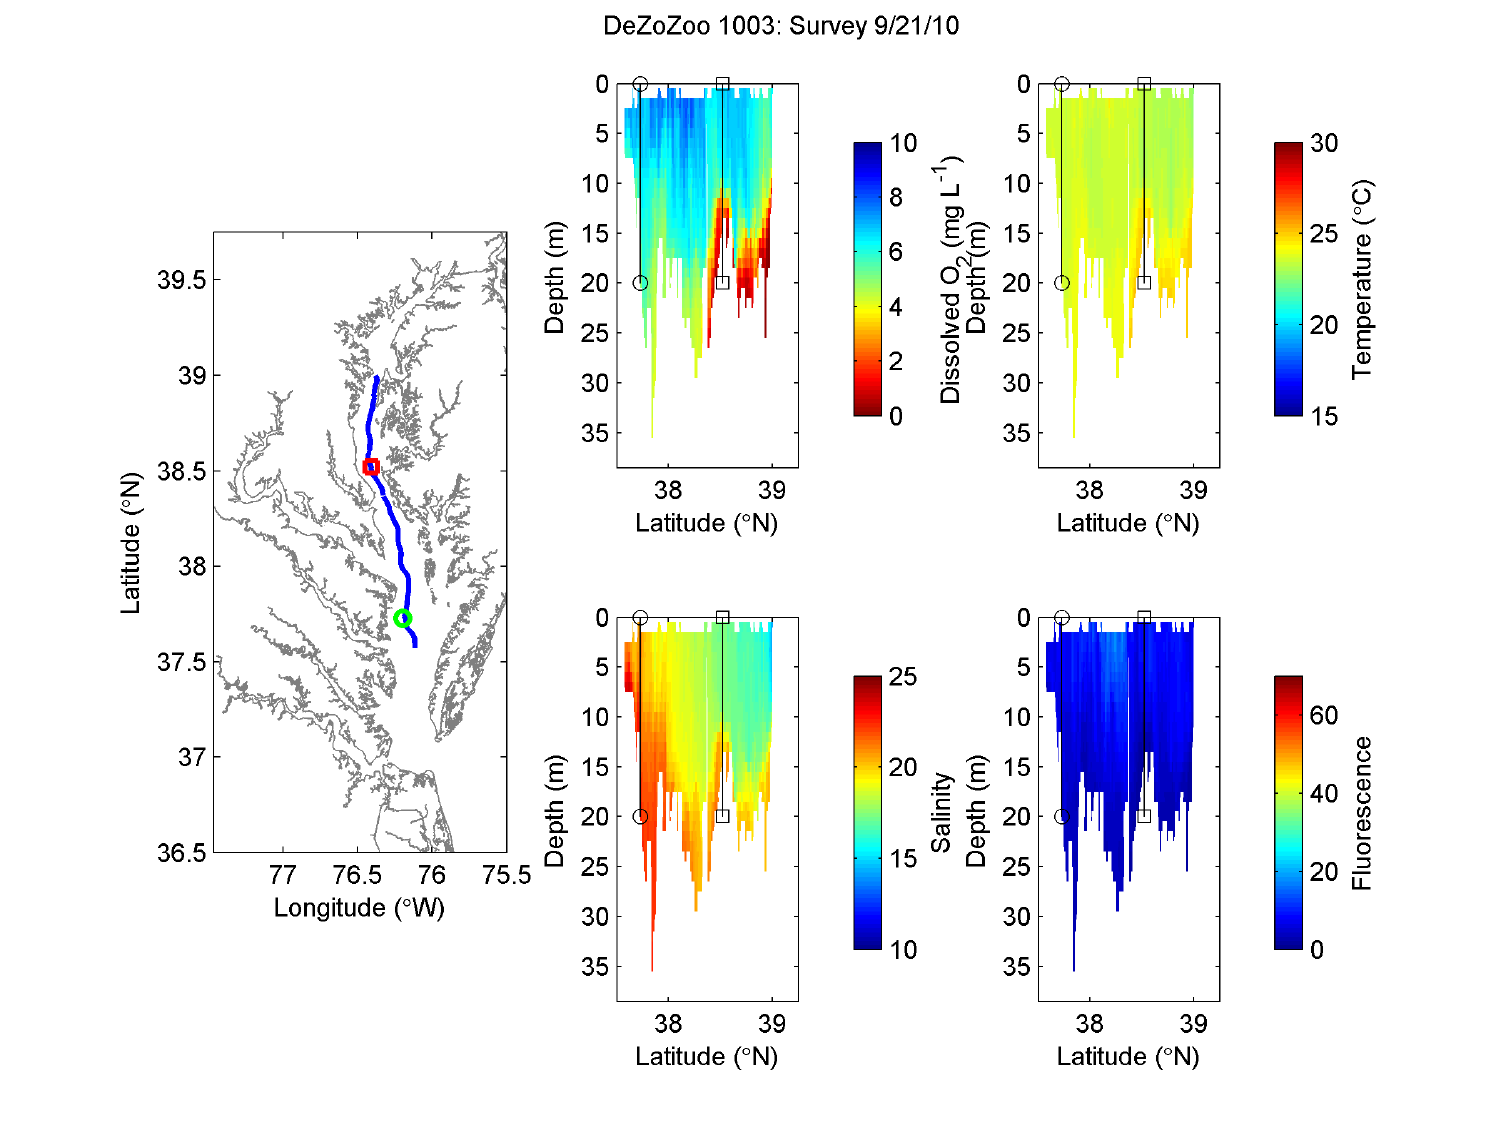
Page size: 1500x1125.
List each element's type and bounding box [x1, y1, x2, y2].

list [0, 0, 1500, 1125]
